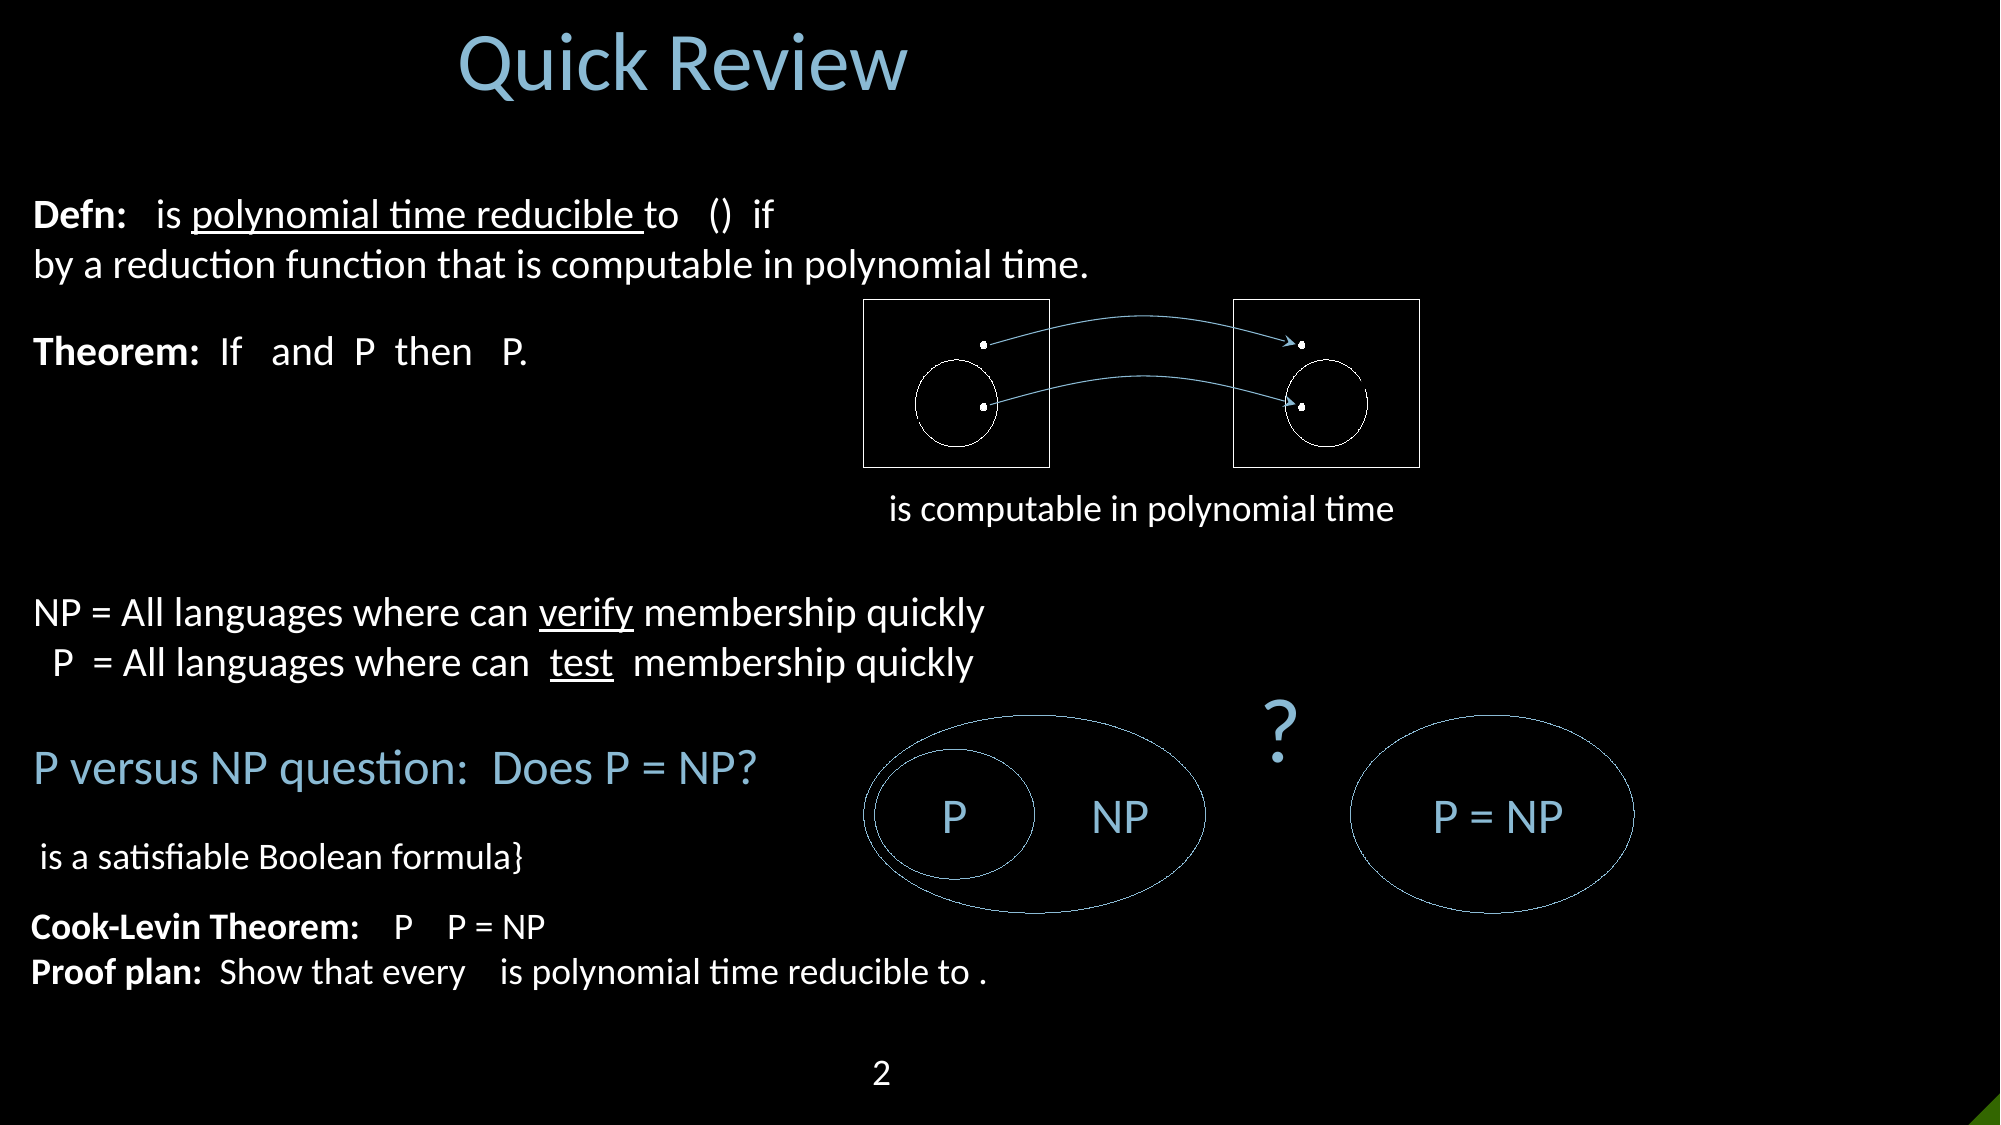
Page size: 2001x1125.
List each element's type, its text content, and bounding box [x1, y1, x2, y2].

text_box Quick Review [196, 0, 1172, 115]
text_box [863, 299, 1420, 537]
text_box [1968, 1093, 2000, 1125]
text_box NP = All languages where can verify membership quickly P = All languages where can test membership quickly P versus NP question: Does P = NP? [18, 577, 1292, 803]
text_box 2 [857, 1040, 907, 1101]
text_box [863, 663, 1635, 914]
